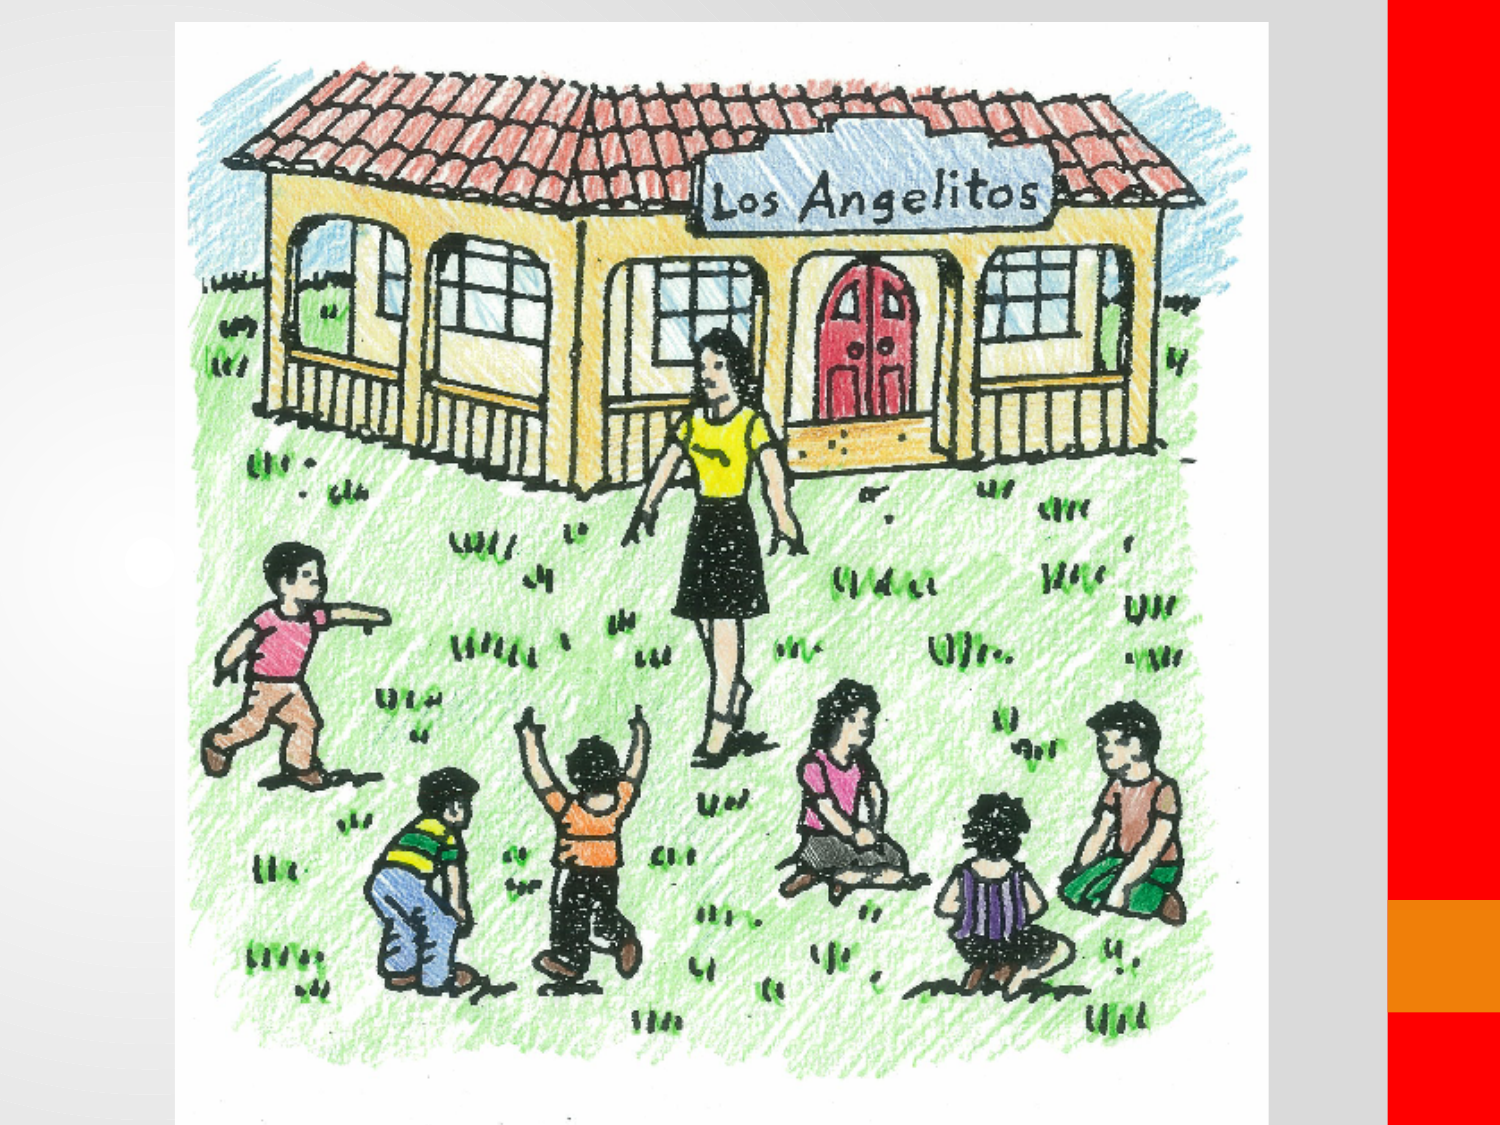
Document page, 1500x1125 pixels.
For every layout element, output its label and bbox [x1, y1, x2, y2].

picture [174, 21, 1270, 1125]
